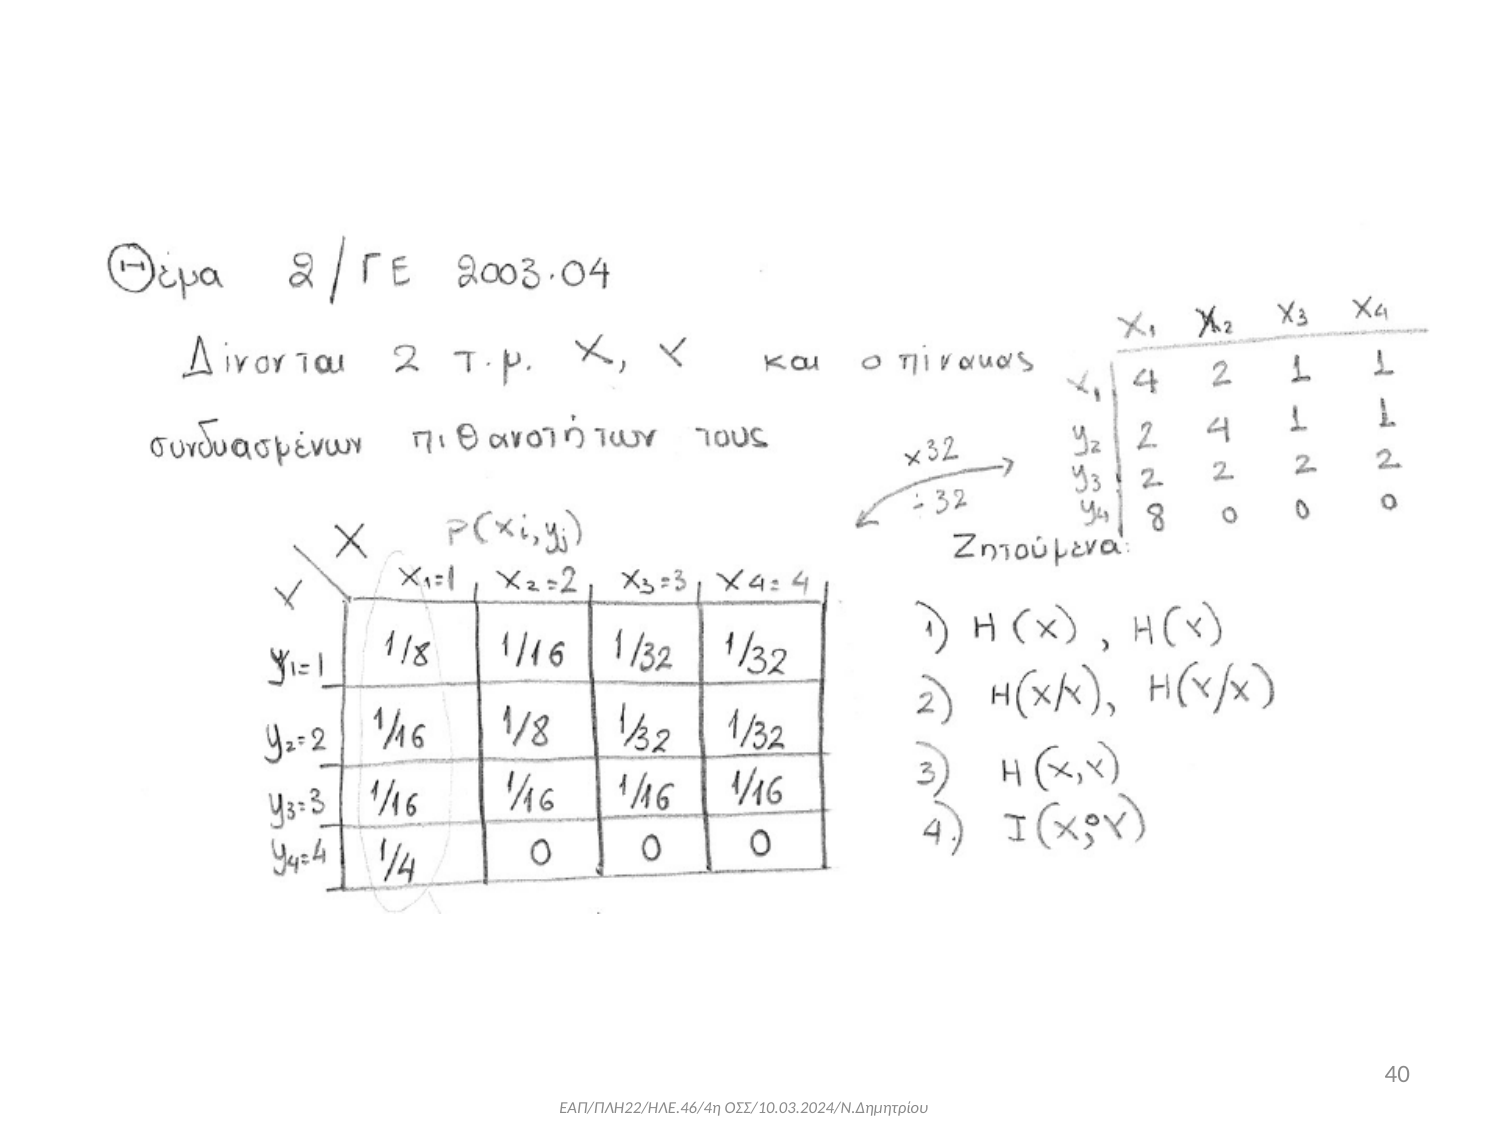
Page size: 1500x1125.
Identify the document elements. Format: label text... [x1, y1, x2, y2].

footer ΕΑΠ/ΠΛΗ22/ΗΛΕ.46/4η ΟΣΣ/10.03.2024/Ν.Δημητρίου [445, 1076, 1043, 1125]
picture [66, 211, 1434, 914]
slide_number 40 [1074, 1042, 1425, 1103]
